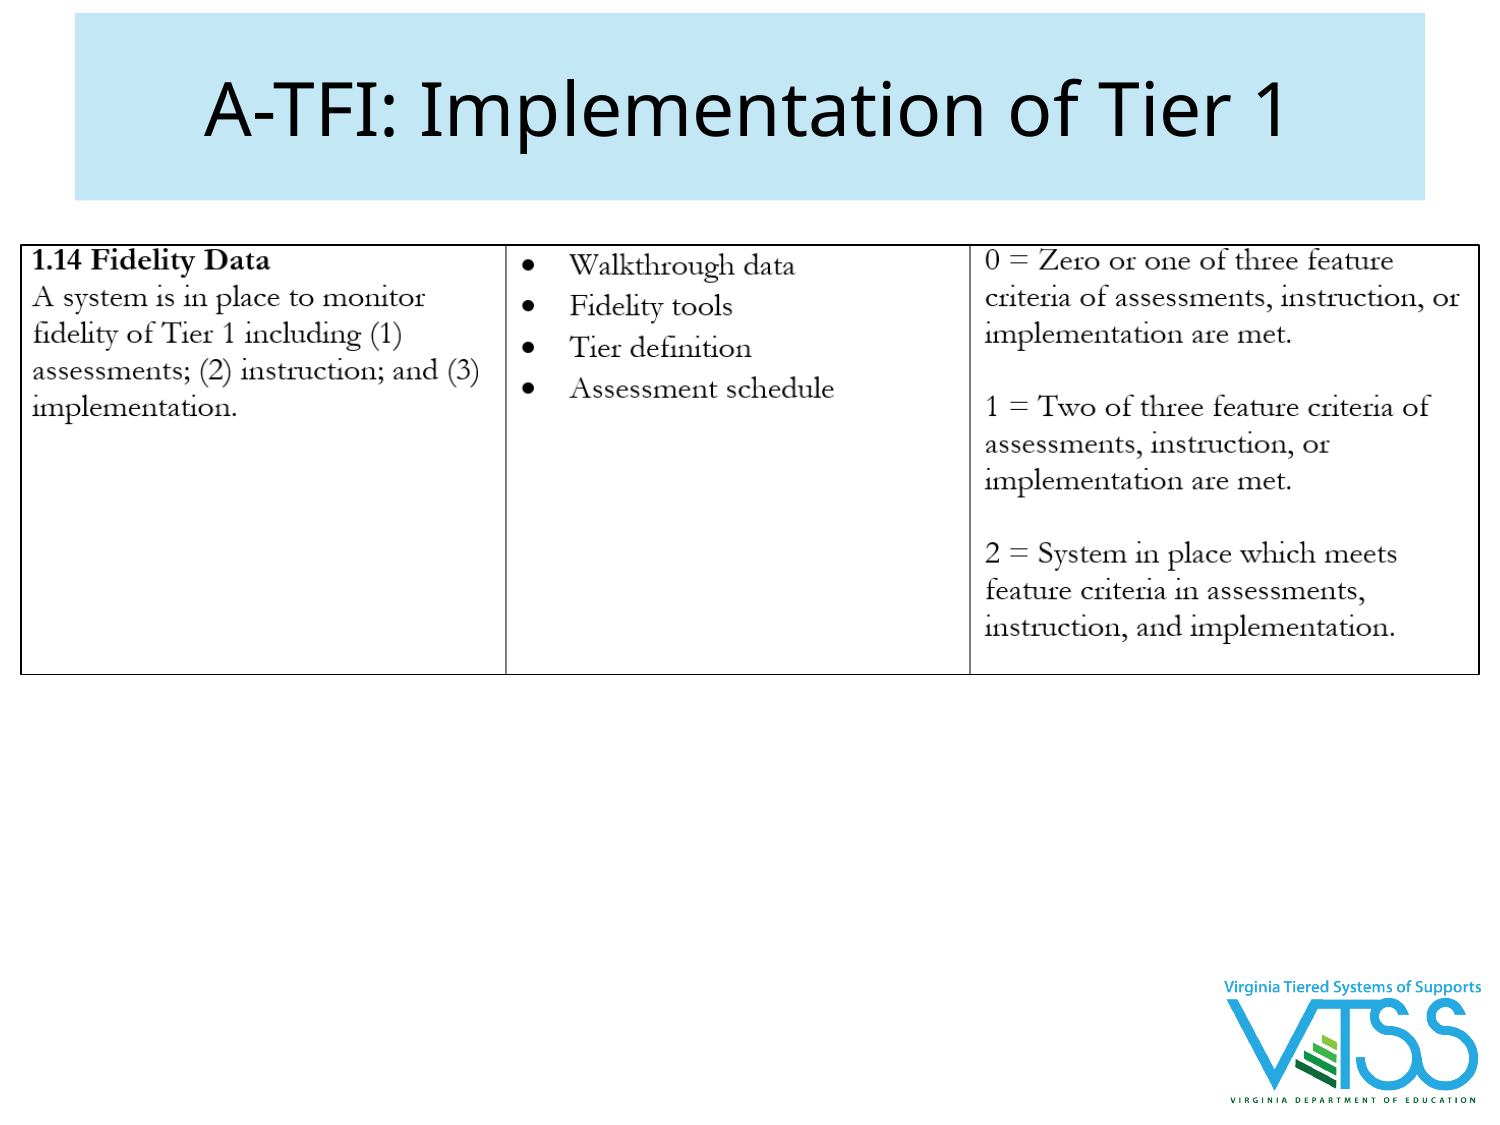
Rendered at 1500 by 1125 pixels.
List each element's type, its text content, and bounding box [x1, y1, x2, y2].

picture [21, 245, 1479, 675]
picture [1224, 980, 1481, 1103]
title A-TFI: Implementation of Tier 1 [75, 12, 1425, 201]
